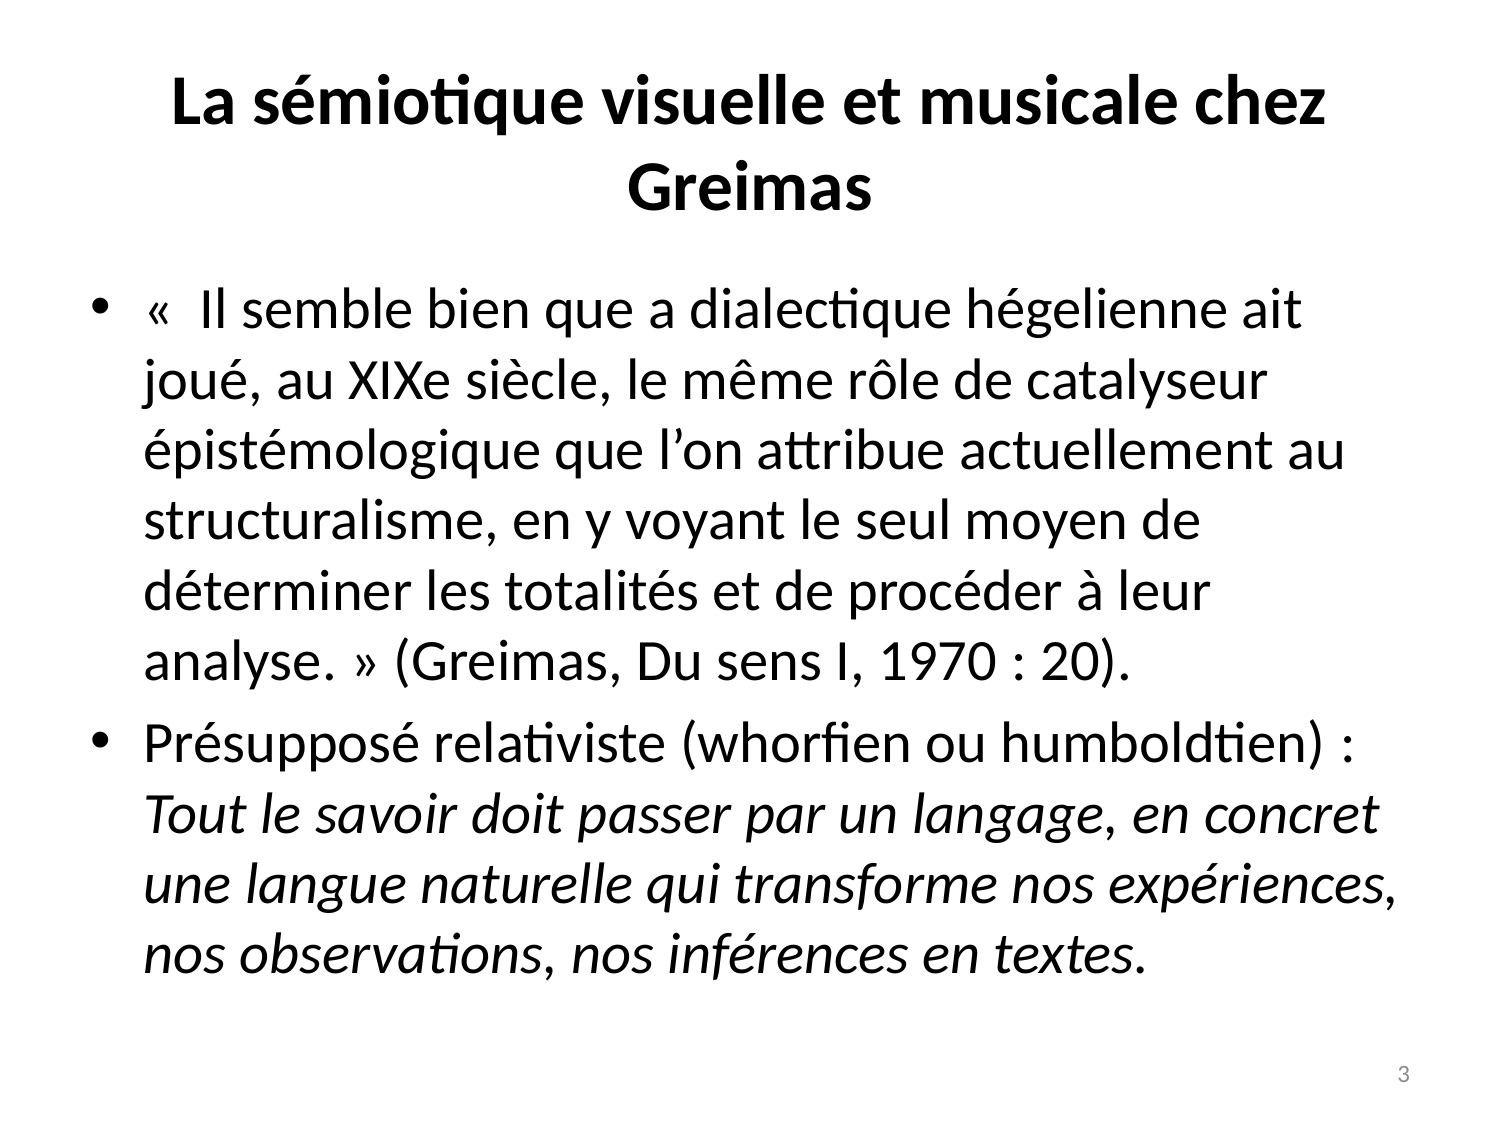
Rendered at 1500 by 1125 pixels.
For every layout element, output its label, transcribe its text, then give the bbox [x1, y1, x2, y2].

title La sémiotique visuelle et musicale chez Greimas [75, 45, 1425, 233]
list « Il semble bien que a dialectique hégelienne ait joué, au XIXe siècle, le même rôle de catalyseur épistémologique que l’on attribue actuellement au structuralisme, en y voyant le seul moyen de déterminer les totalités et de procéder à leur analyse. » (Greimas, Du sens I, 1970 : 20). Présupposé relativiste (whorfien ou humboldtien) : Tout le savoir doit passer par un langage, en concret une langue naturelle qui transforme nos expériences, nos observations, nos inférences en textes. [75, 262, 1425, 1005]
slide_number 3 [1074, 1042, 1425, 1103]
